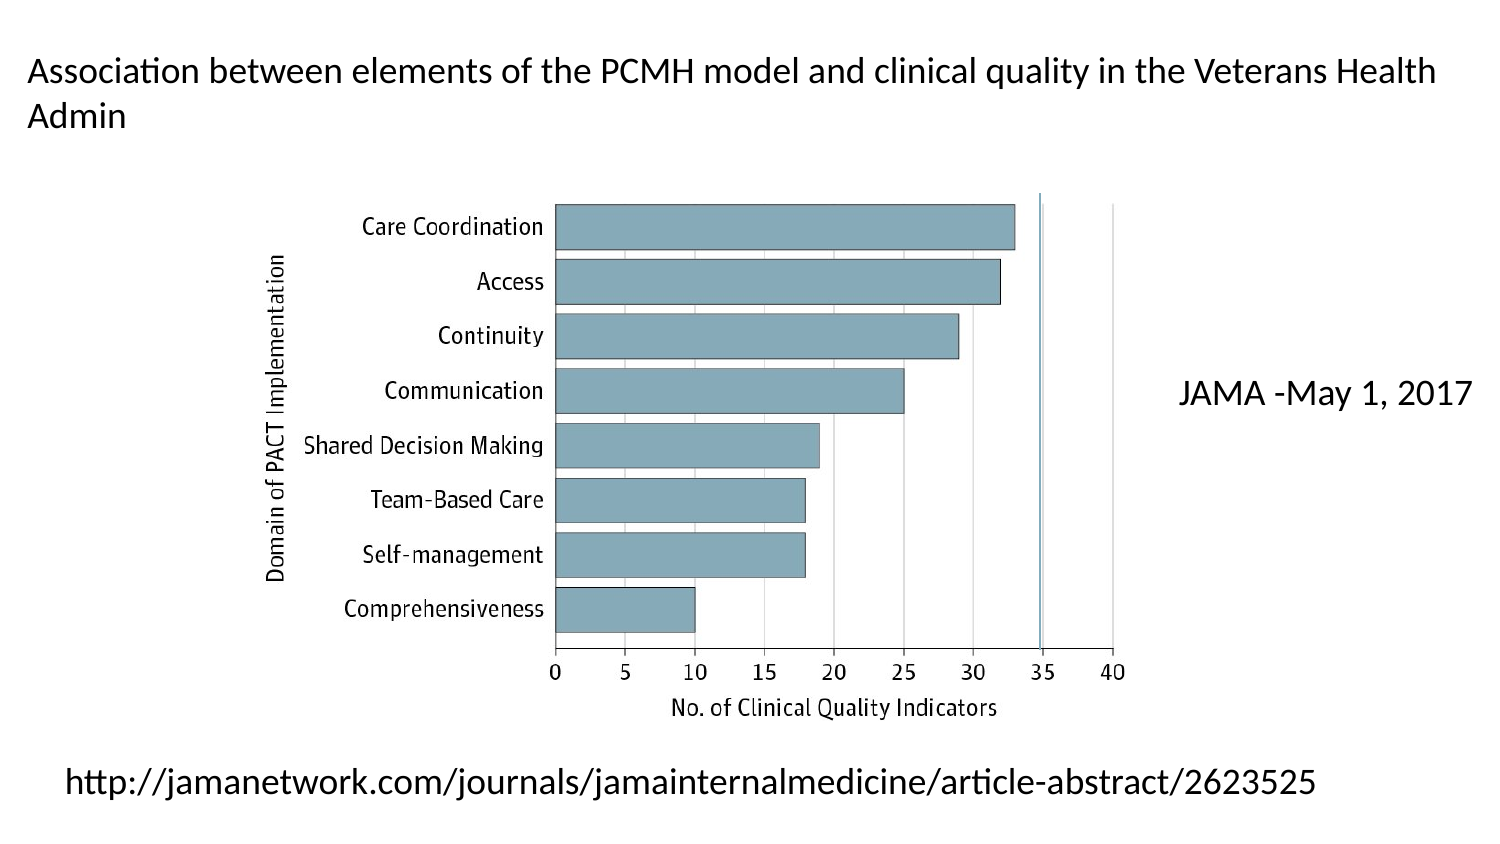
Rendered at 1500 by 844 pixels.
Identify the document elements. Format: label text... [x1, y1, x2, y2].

text_box http://jamanetwork.com/journals/jamainternalmedicine/article-abstract/2623525 [49, 749, 1475, 810]
text_box JAMA -May 1, 2017 [1164, 360, 1489, 421]
text_box Association between elements of the PCMH model and clinical quality in the Veterans Health Admin [12, 38, 1475, 144]
picture [262, 203, 1126, 722]
